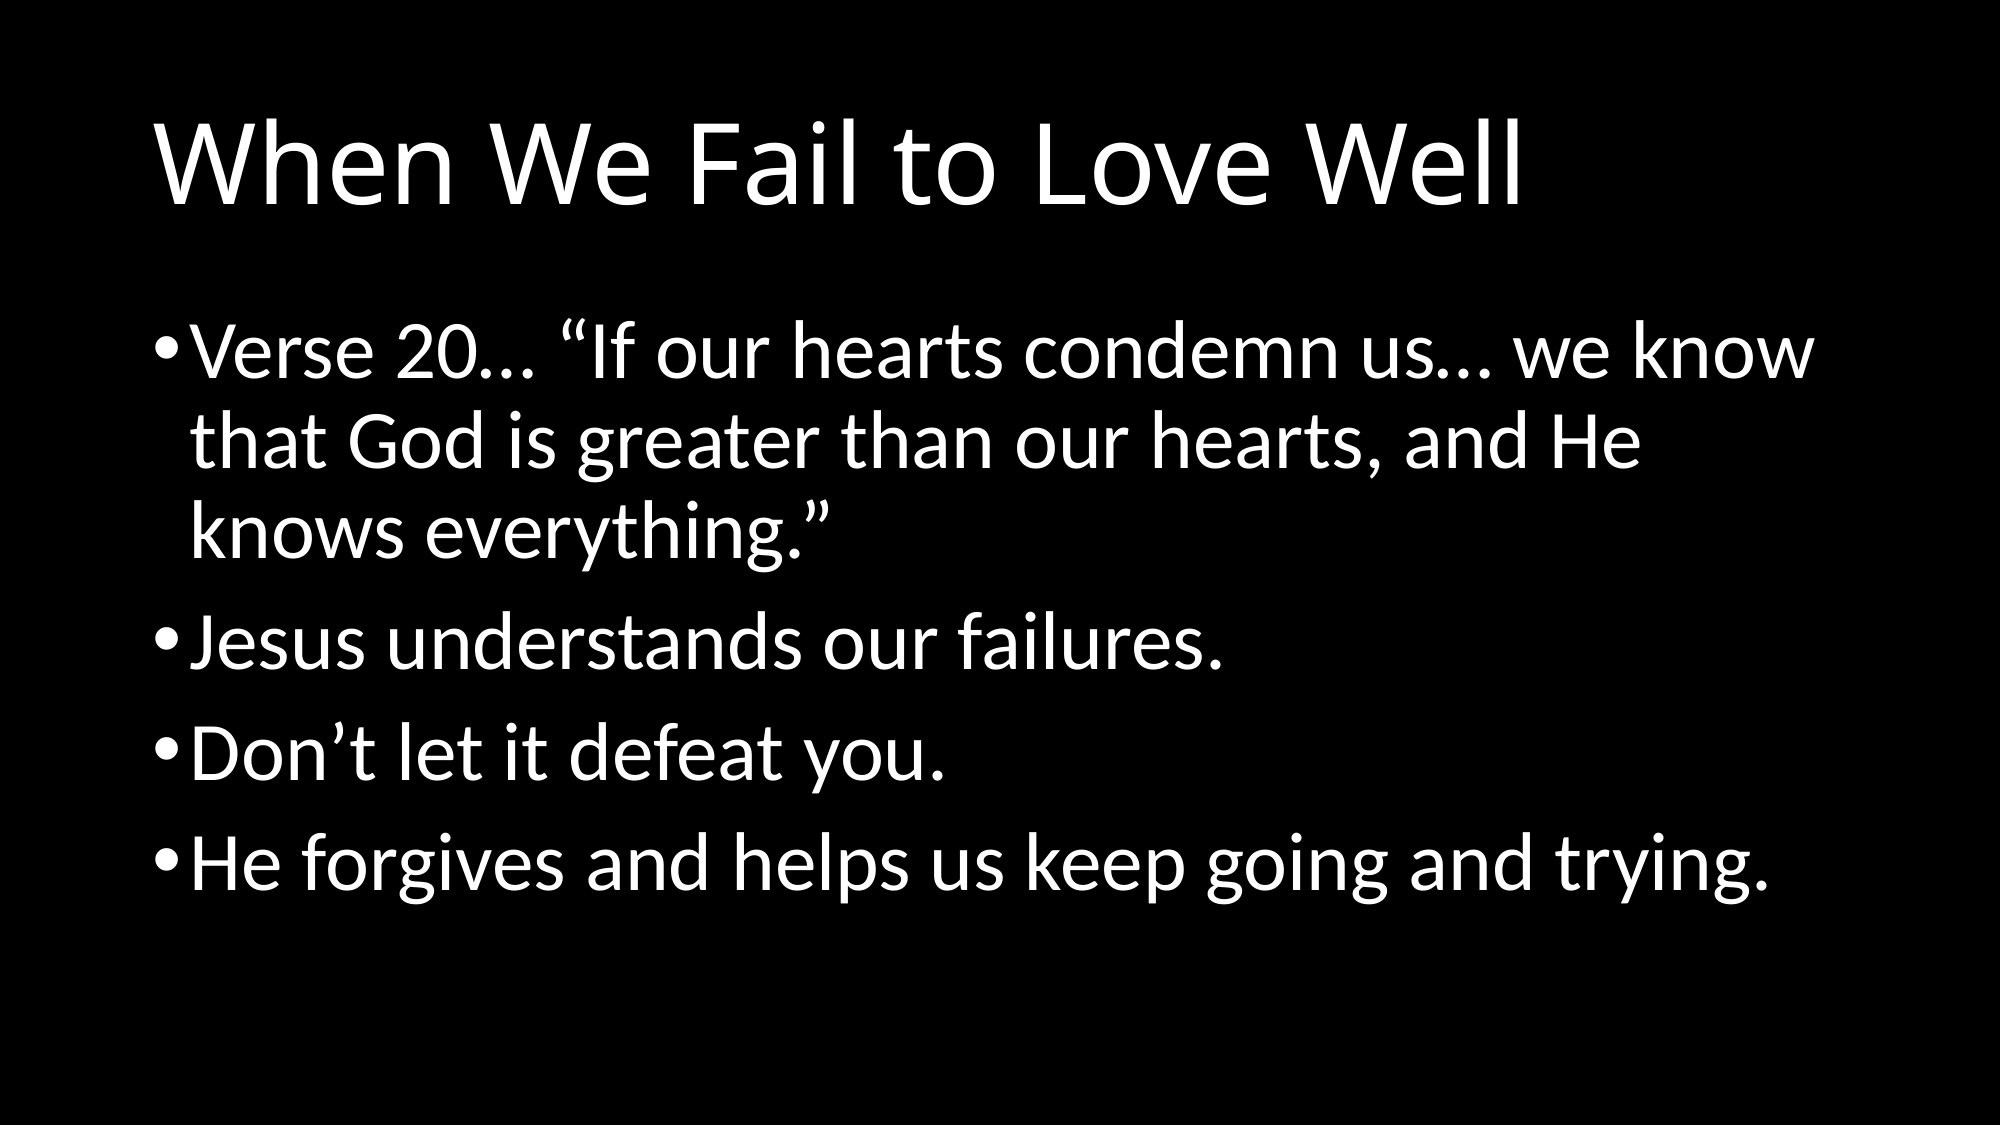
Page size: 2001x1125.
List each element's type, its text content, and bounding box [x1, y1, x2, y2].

list Verse 20… “If our hearts condemn us… we know that God is greater than our hearts, and He knows everything.” Jesus understands our failures. Don’t let it defeat you. He forgives and helps us keep going and trying. [137, 299, 1863, 1014]
title When We Fail to Love Well [137, 59, 1863, 278]
